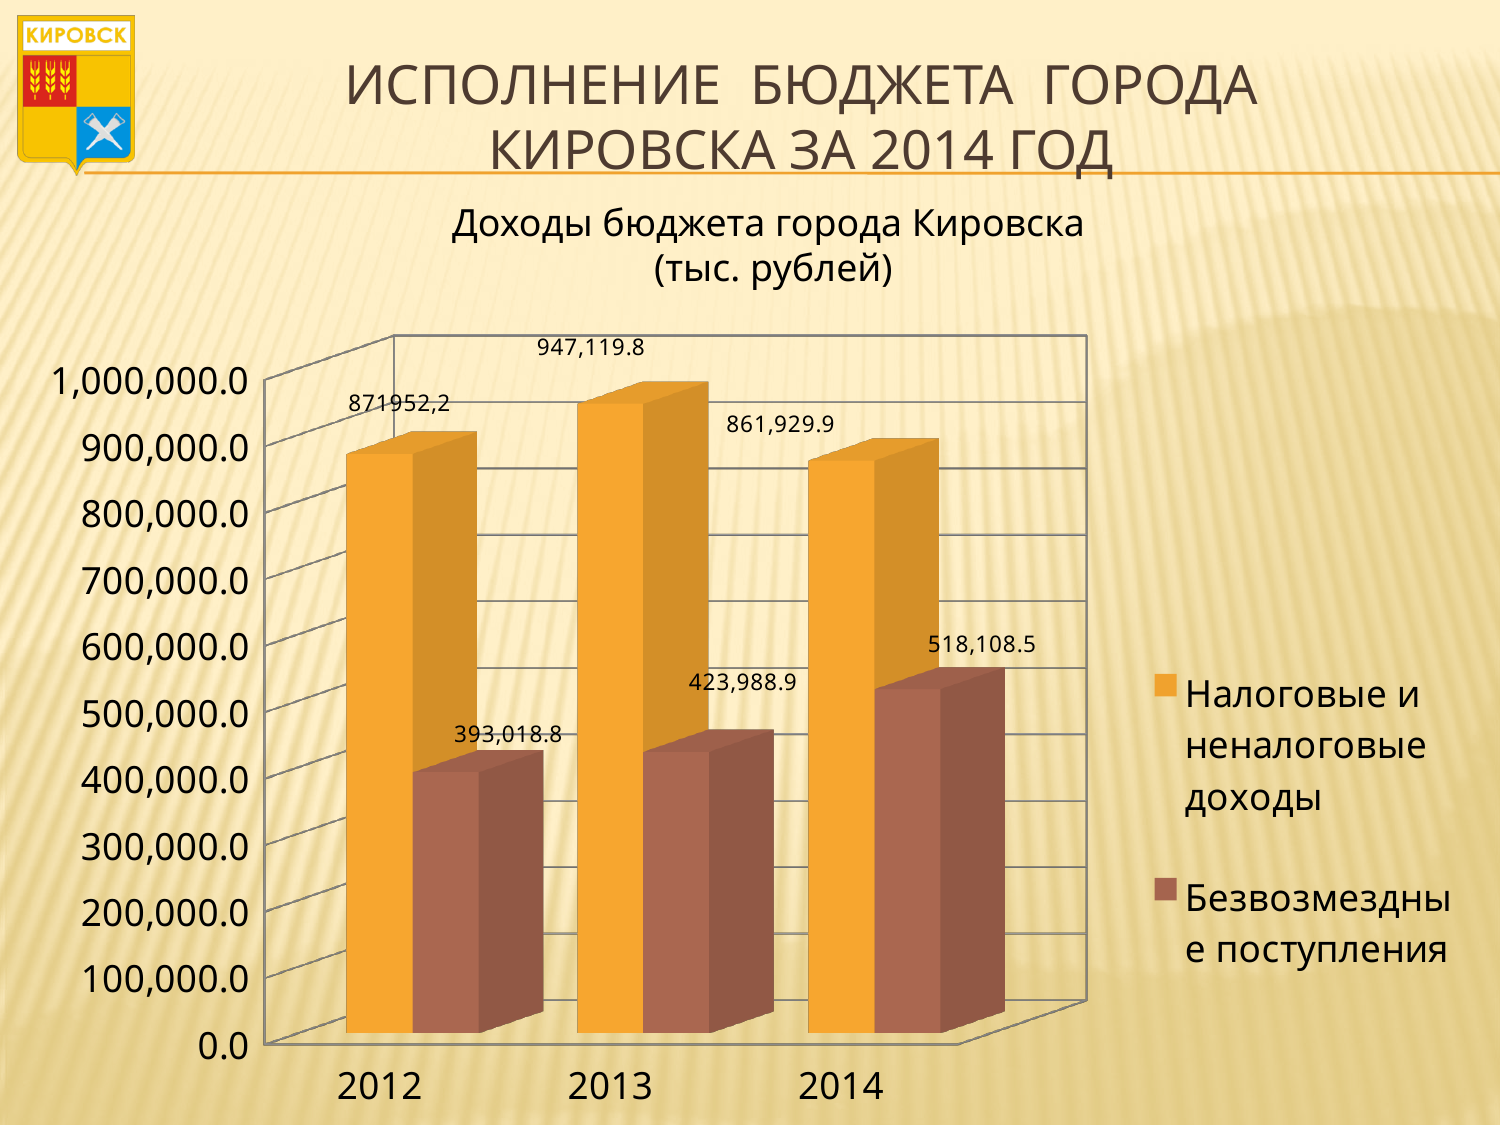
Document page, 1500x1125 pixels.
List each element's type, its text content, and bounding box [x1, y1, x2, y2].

text_box Доходы бюджета города Кировска (тыс. рублей) [312, 191, 1235, 297]
title ИСПОЛНЕНИЕ БюджетА города Кировска за 2014 год [238, 78, 1365, 153]
picture [17, 15, 135, 176]
chart [49, 302, 1476, 1125]
